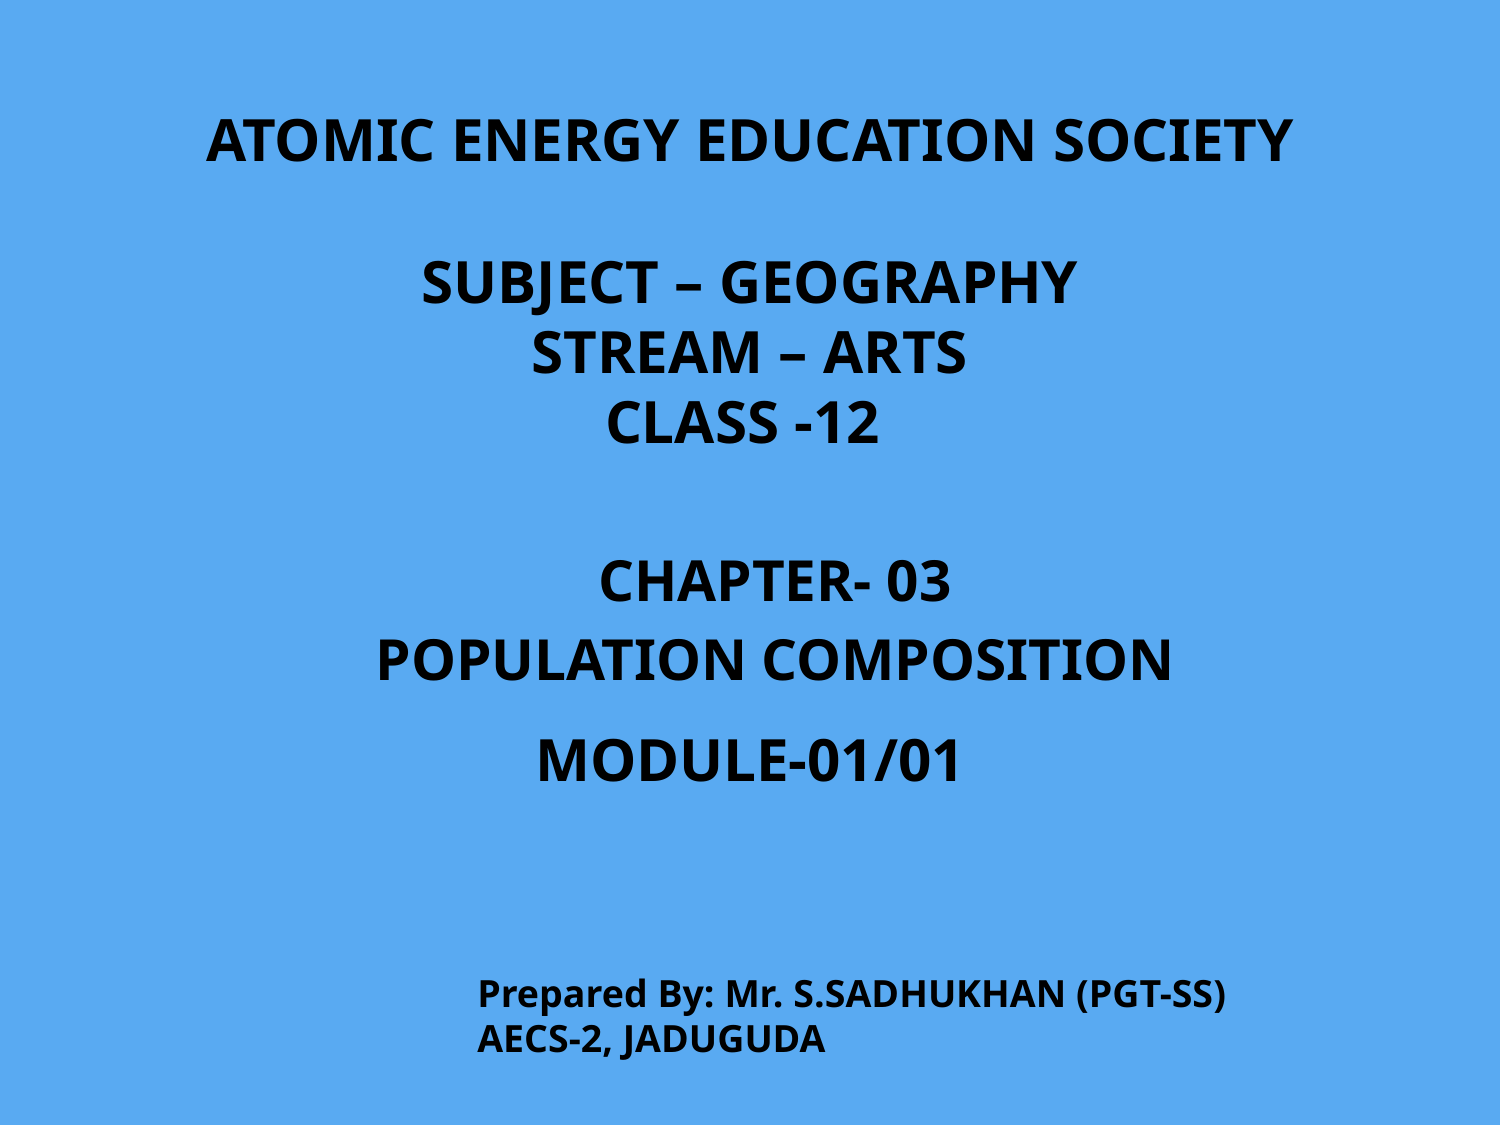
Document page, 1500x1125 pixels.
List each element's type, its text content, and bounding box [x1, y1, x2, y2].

text_box Prepared By: Mr. S.SADHUKHAN (PGT-SS) AECS-2, JADUGUDA [462, 962, 1475, 1068]
subtitle CHAPTER- 03 POPULATION COMPOSITION [249, 537, 1300, 700]
text_box SUBJECT – GEOGRAPHY STREAM – ARTS CLASS -12 [249, 237, 1250, 463]
title ATOMIC ENERGY EDUCATION SOCIETY [125, 36, 1375, 240]
text_box MODULE-01/01 [462, 715, 1038, 801]
